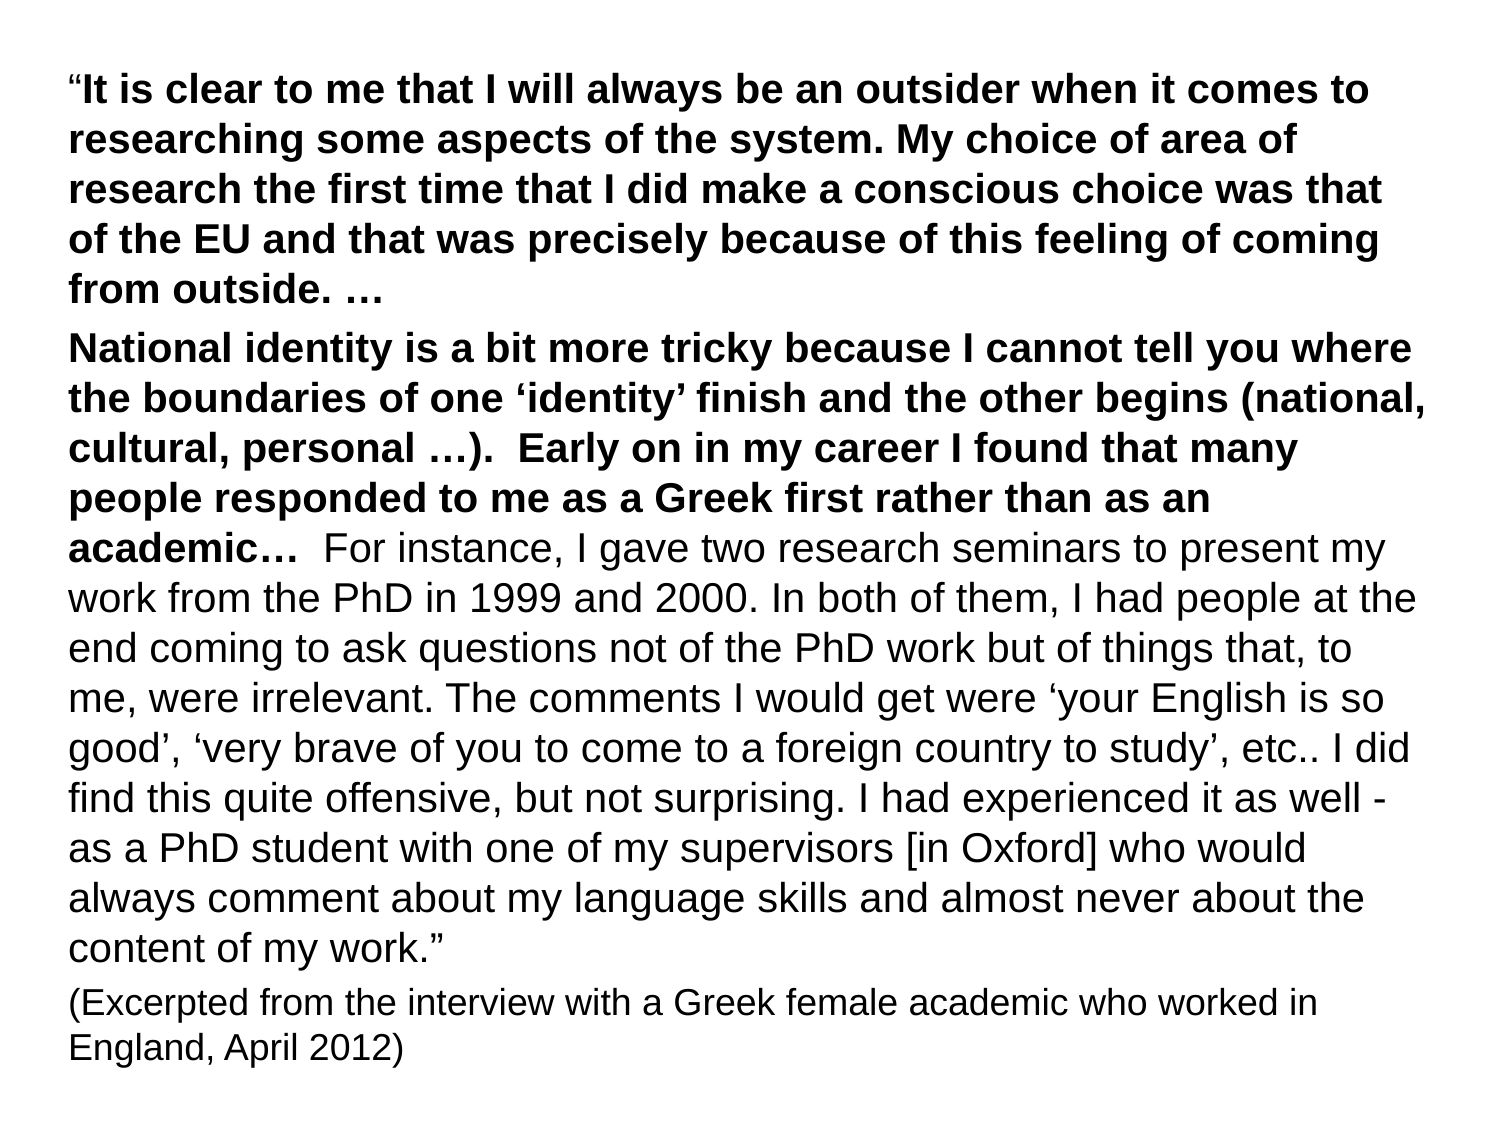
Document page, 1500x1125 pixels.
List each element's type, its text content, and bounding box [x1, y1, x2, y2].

list “It is clear to me that I will always be an outsider when it comes to researching some aspects of the system. My choice of area of research the first time that I did make a conscious choice was that of the EU and that was precisely because of this feeling of coming from outside. … National identity is a bit more tricky because I cannot tell you where the boundaries of one ‘identity’ finish and the other begins (national, cultural, personal …). Early on in my career I found that many people responded to me as a Greek first rather than as an academic… For instance, I gave two research seminars to present my work from the PhD in 1999 and 2000. In both of them, I had people at the end coming to ask questions not of the PhD work but of things that, to me, were irrelevant. The comments I would get were ‘your English is so good’, ‘very brave of you to come to a foreign country to study’, etc.. I did find this quite offensive, but not surprising. I had experienced it as well - as a PhD student with one of my supervisors [in Oxford] who would always comment about my language skills and almost never about the content of my work.” (Excerpted from the interview with a Greek female academic who worked in England, April 2012) [52, 54, 1448, 1071]
